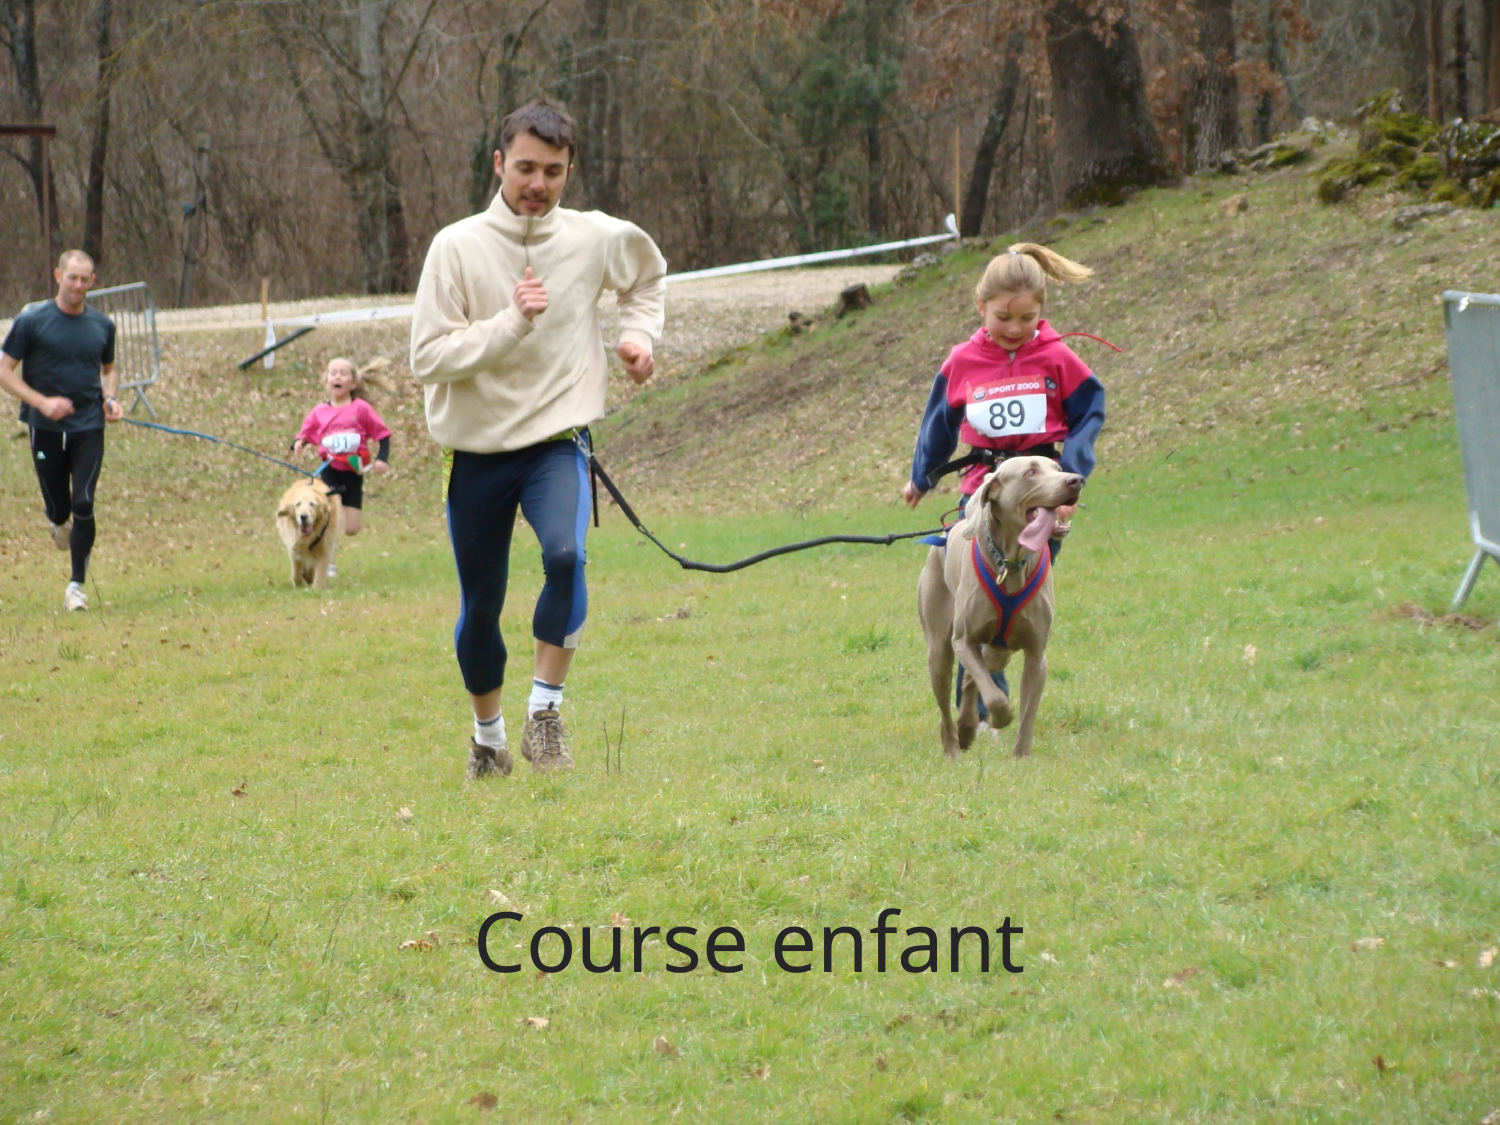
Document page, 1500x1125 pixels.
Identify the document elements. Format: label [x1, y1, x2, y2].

list [0, 0, 1500, 1125]
